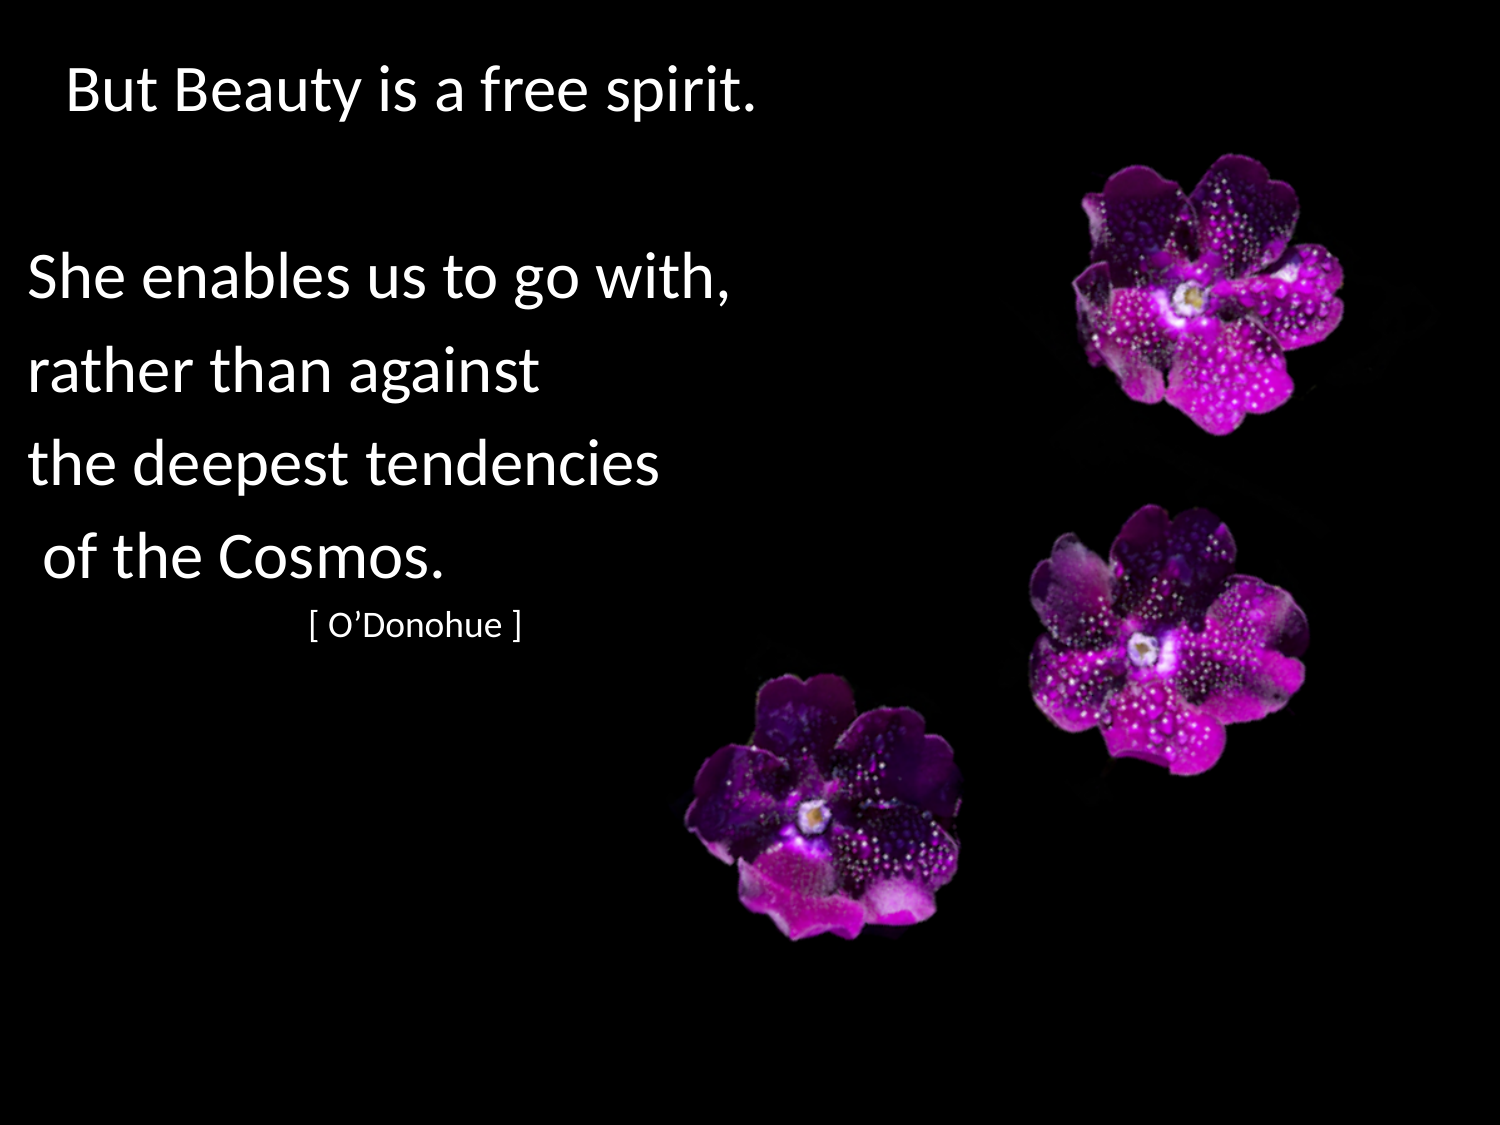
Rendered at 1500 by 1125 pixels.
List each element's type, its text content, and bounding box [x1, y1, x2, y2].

picture [525, 62, 1500, 1105]
list But Beauty is a free spirit. She enables us to go with, rather than against the deepest tendencies of the Cosmos. [ O’Donohue ] [12, 37, 813, 700]
